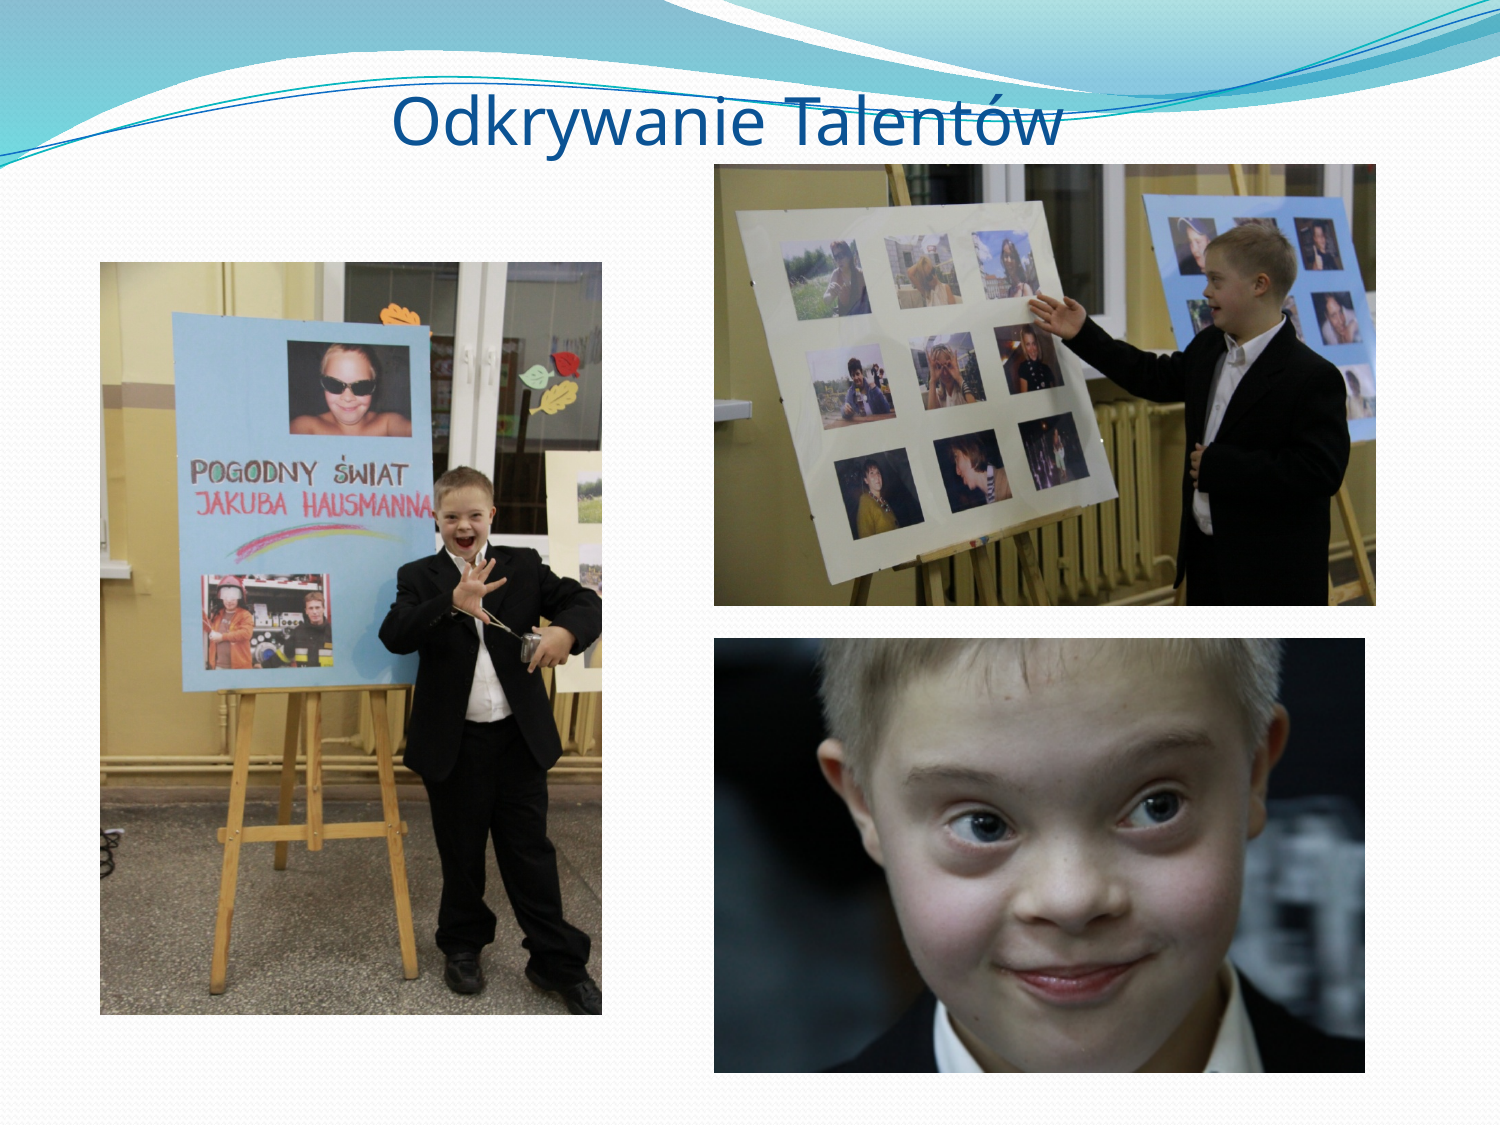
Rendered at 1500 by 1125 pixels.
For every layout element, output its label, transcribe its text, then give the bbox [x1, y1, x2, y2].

picture [100, 262, 603, 1016]
picture [714, 164, 1377, 606]
picture [714, 638, 1365, 1073]
title Odkrywanie Talentów [53, 78, 1404, 159]
